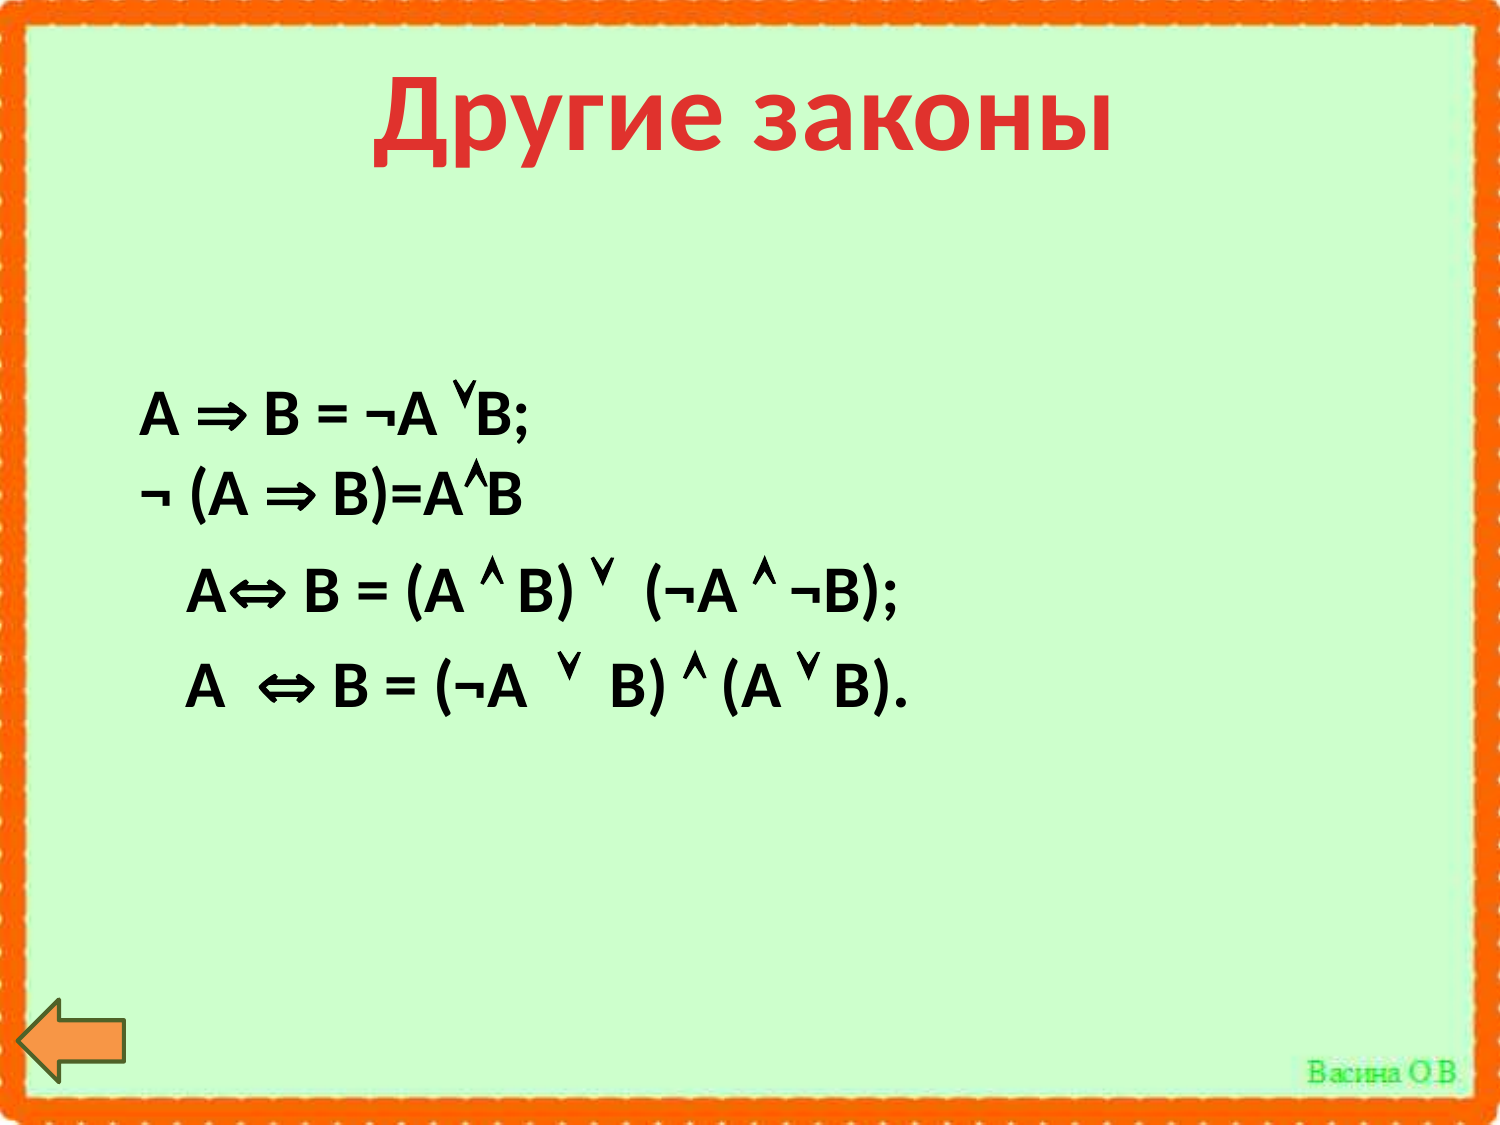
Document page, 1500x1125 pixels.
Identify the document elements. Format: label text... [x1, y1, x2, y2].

text_box А В = (А  В)  (¬A  ¬B); [171, 538, 916, 633]
text_box Другие законы [17, 30, 1500, 181]
text_box А  В = (¬A  В)  (А  B). [170, 633, 925, 728]
text_box А  В = ¬A В; ¬ (A  B)=AB [110, 361, 861, 537]
picture [0, 0, 1500, 1125]
text_box [15, 997, 126, 1085]
